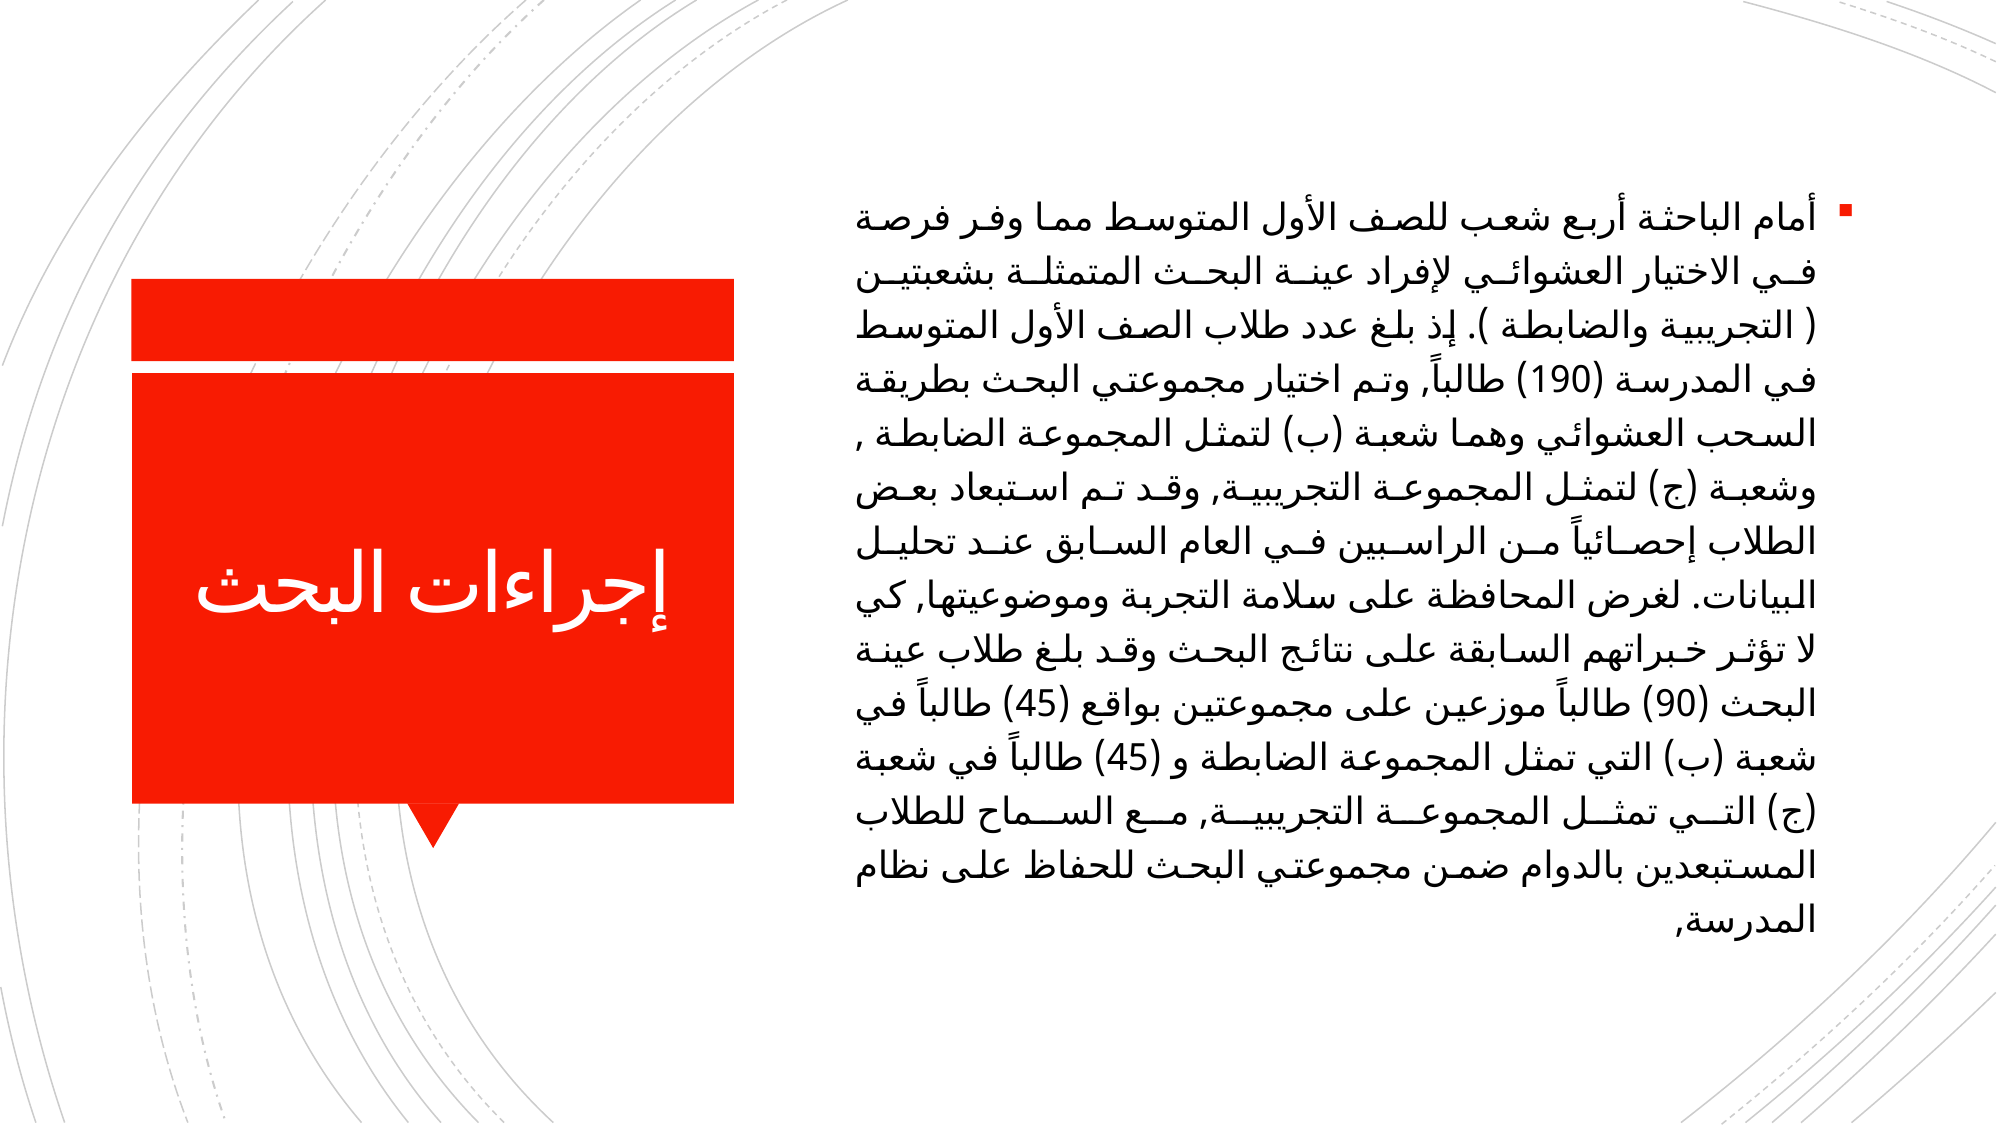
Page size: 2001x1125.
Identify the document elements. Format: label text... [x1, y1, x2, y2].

list أمام الباحثة أربع شعب للصف الأول المتوسط مما وفر فرصة في الاختيار العشوائي لإفراد عينة البحث المتمثلة بشعبتين ( التجريبية والضابطة ). إذ بلغ عدد طلاب الصف الأول المتوسط في المدرسة (190) طالباً, وتم اختيار مجموعتي البحث بطريقة السحب العشوائي وهما شعبة (ب) لتمثل المجموعة الضابطة , وشعبة (ج) لتمثل المجموعة التجريبية, وقد تم استبعاد بعض الطلاب إحصائياً من الراسبين في العام السابق عند تحليل البيانات. لغرض المحافظة على سلامة التجربة وموضوعيتها, كي لا تؤثر خبراتهم السابقة على نتائج البحث وقد بلغ طلاب عينة البحث (90) طالباً موزعين على مجموعتين بواقع (45) طالباً في شعبة (ب) التي تمثل المجموعة الضابطة و (45) طالباً في شعبة (ج) التي تمثل المجموعة التجريبية, مع السماح للطلاب المستبعدين بالدوام ضمن مجموعتي البحث للحفاظ على نظام المدرسة, [839, 131, 1871, 993]
title إجراءات البحث [145, 385, 720, 789]
